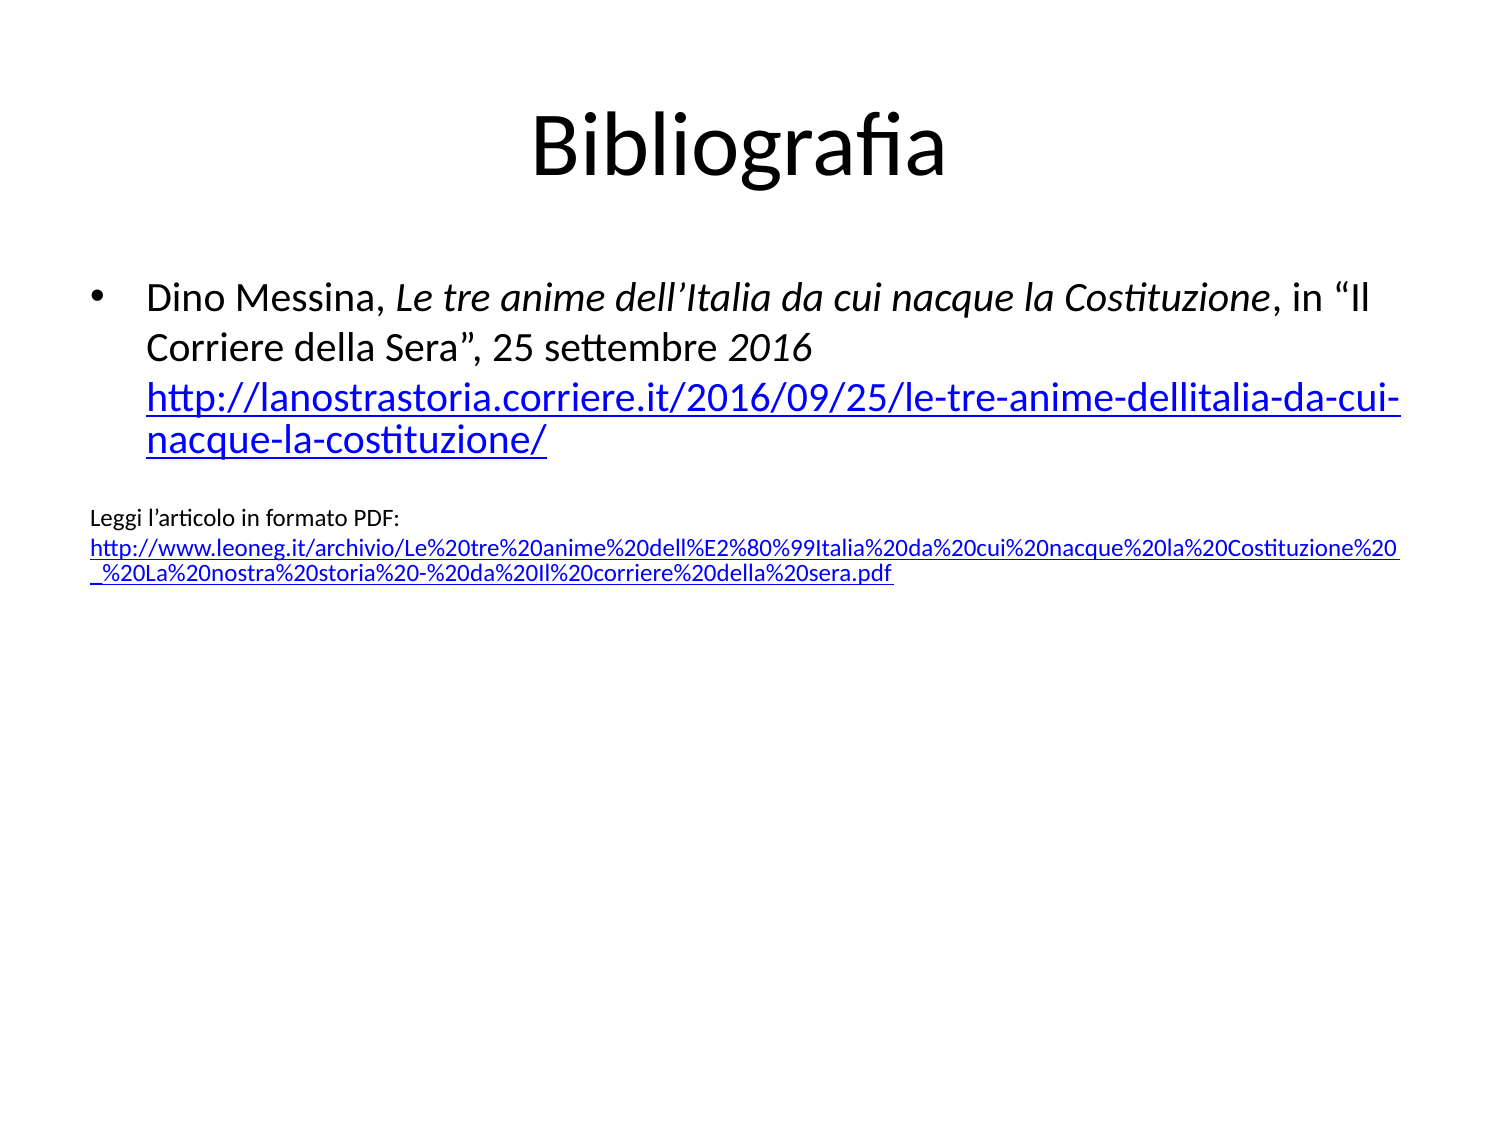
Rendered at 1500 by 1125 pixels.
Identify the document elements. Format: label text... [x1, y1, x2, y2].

title Bibliografia [75, 45, 1425, 233]
list Dino Messina, Le tre anime dell’Italia da cui nacque la Costituzione, in “Il Corriere della Sera”, 25 settembre 2016 http://lanostrastoria.corriere.it/2016/09/25/le-tre-anime-dellitalia-da-cui-nacque-la-costituzione/ Leggi l’articolo in formato PDF: http://www.leoneg.it/archivio/Le%20tre%20anime%20dell%E2%80%99Italia%20da%20cui%20nacque%20la%20Costituzione%20_%20La%20nostra%20storia%20-%20da%20Il%20corriere%20della%20sera.pdf [75, 262, 1425, 1005]
